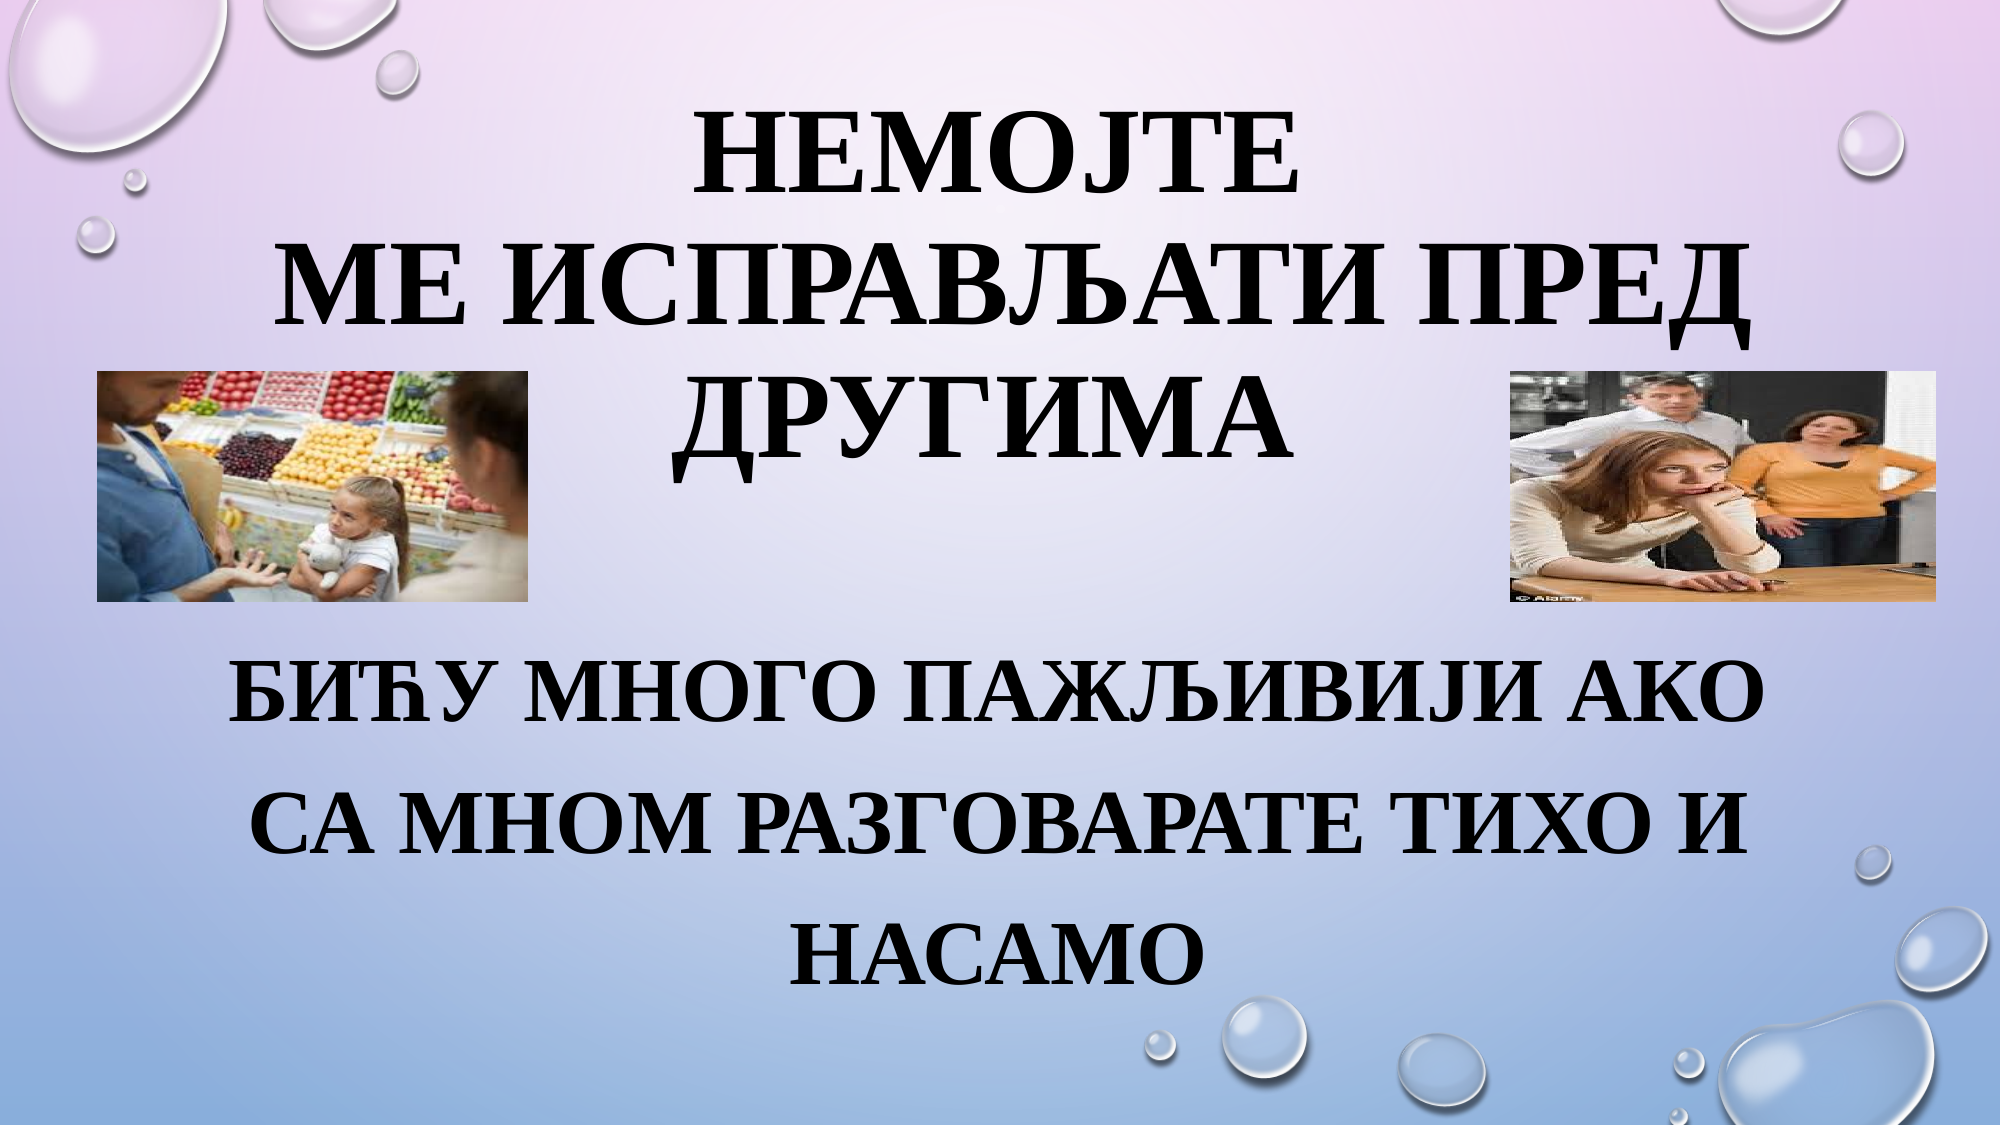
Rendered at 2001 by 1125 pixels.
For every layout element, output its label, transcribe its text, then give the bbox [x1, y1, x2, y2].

list Бићу много пажљивији ако са мном разговарате тихо и насамо [149, 600, 1848, 825]
picture [0, 0, 2000, 1125]
title НЕМОЈТЕ МЕ ИСПРАВЉАТИ ПРЕД ДРУГИМА [149, 76, 1848, 491]
